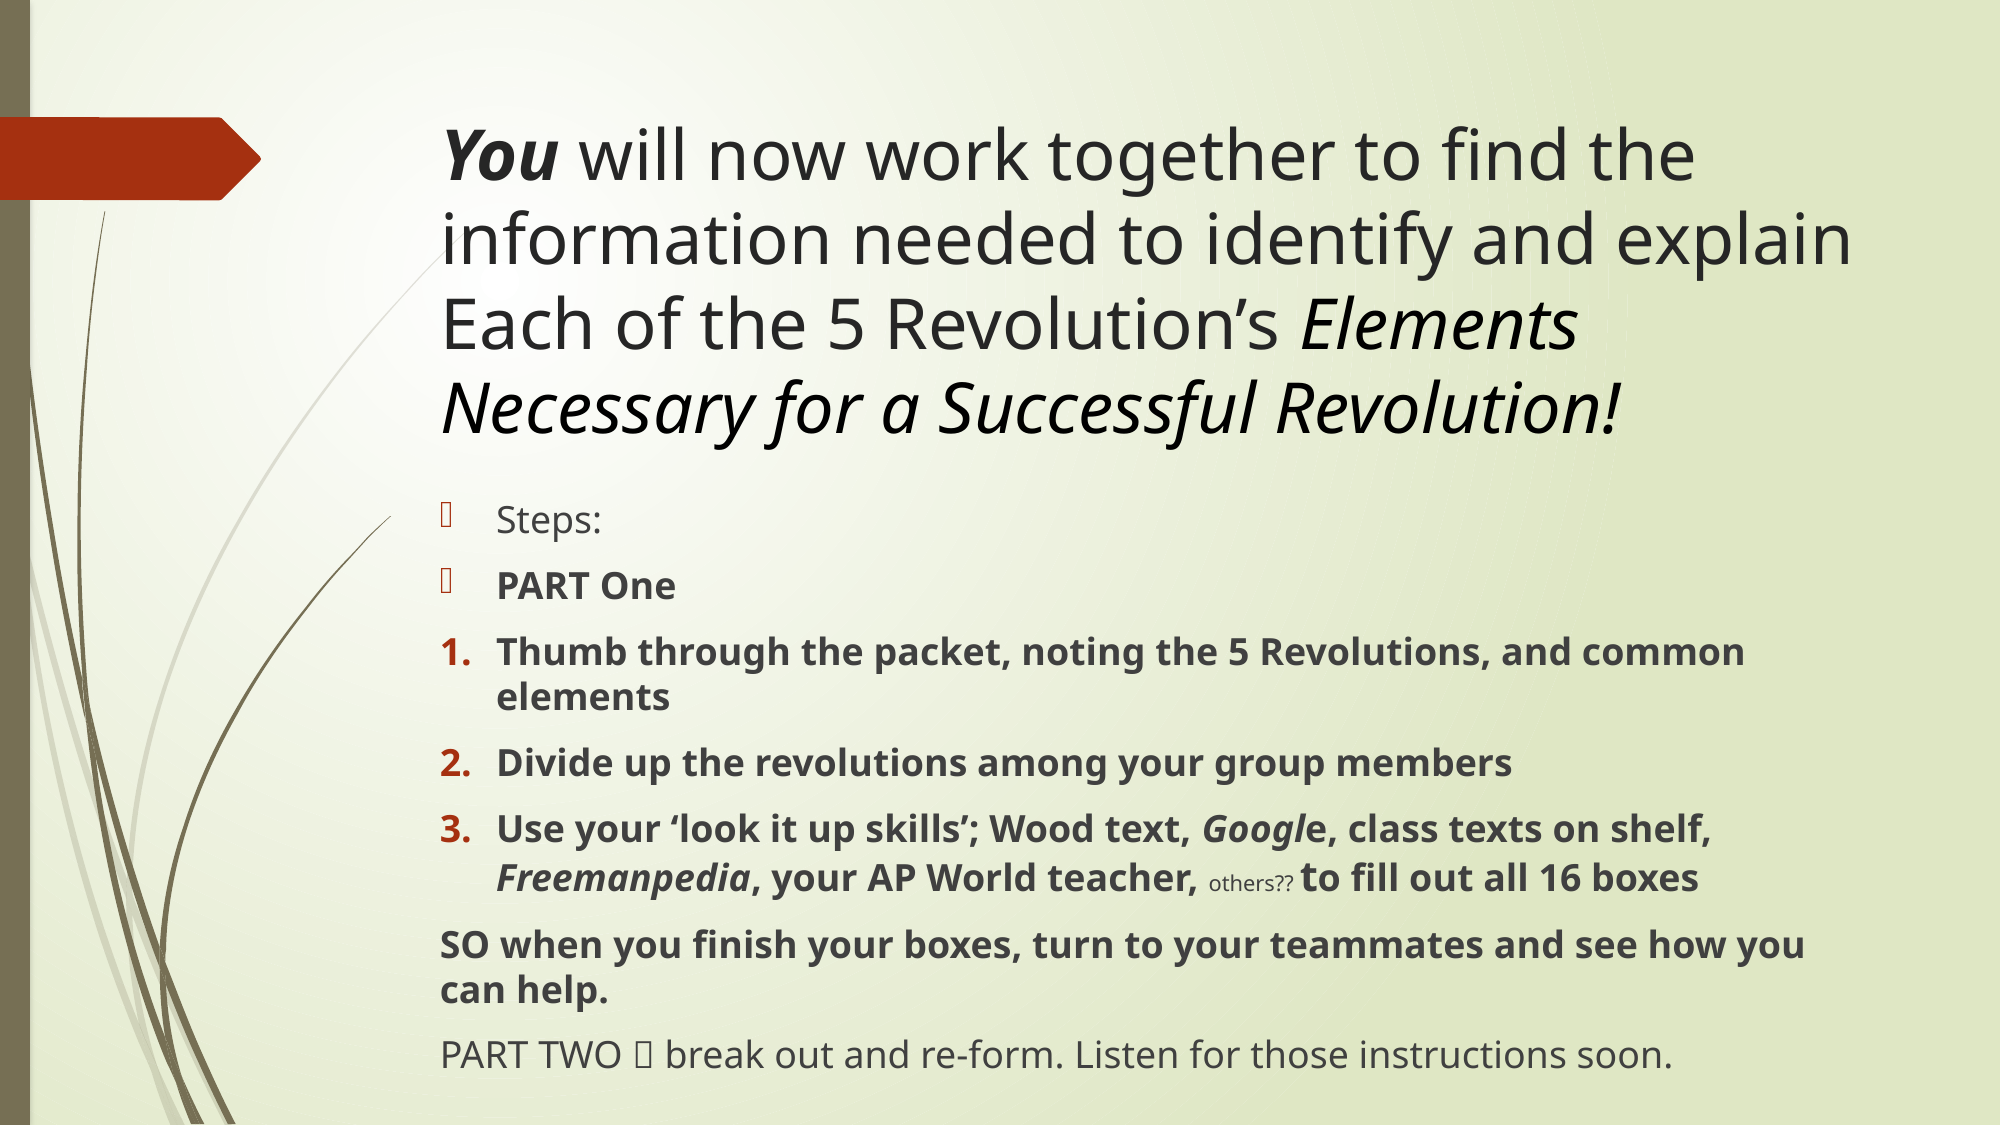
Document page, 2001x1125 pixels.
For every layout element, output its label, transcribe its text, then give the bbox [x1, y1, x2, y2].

list Steps: PART One Thumb through the packet, noting the 5 Revolutions, and common elements Divide up the revolutions among your group members Use your ‘look it up skills’; Wood text, Google, class texts on shelf, Freemanpedia, your AP World teacher, others?? to fill out all 16 boxes SO when you finish your boxes, turn to your teammates and see how you can help. PART TWO  break out and re-form. Listen for those instructions soon. [424, 488, 1888, 1046]
title You will now work together to find the information needed to identify and explain Each of the 5 Revolution’s Elements Necessary for a Successful Revolution! [425, 102, 1902, 461]
